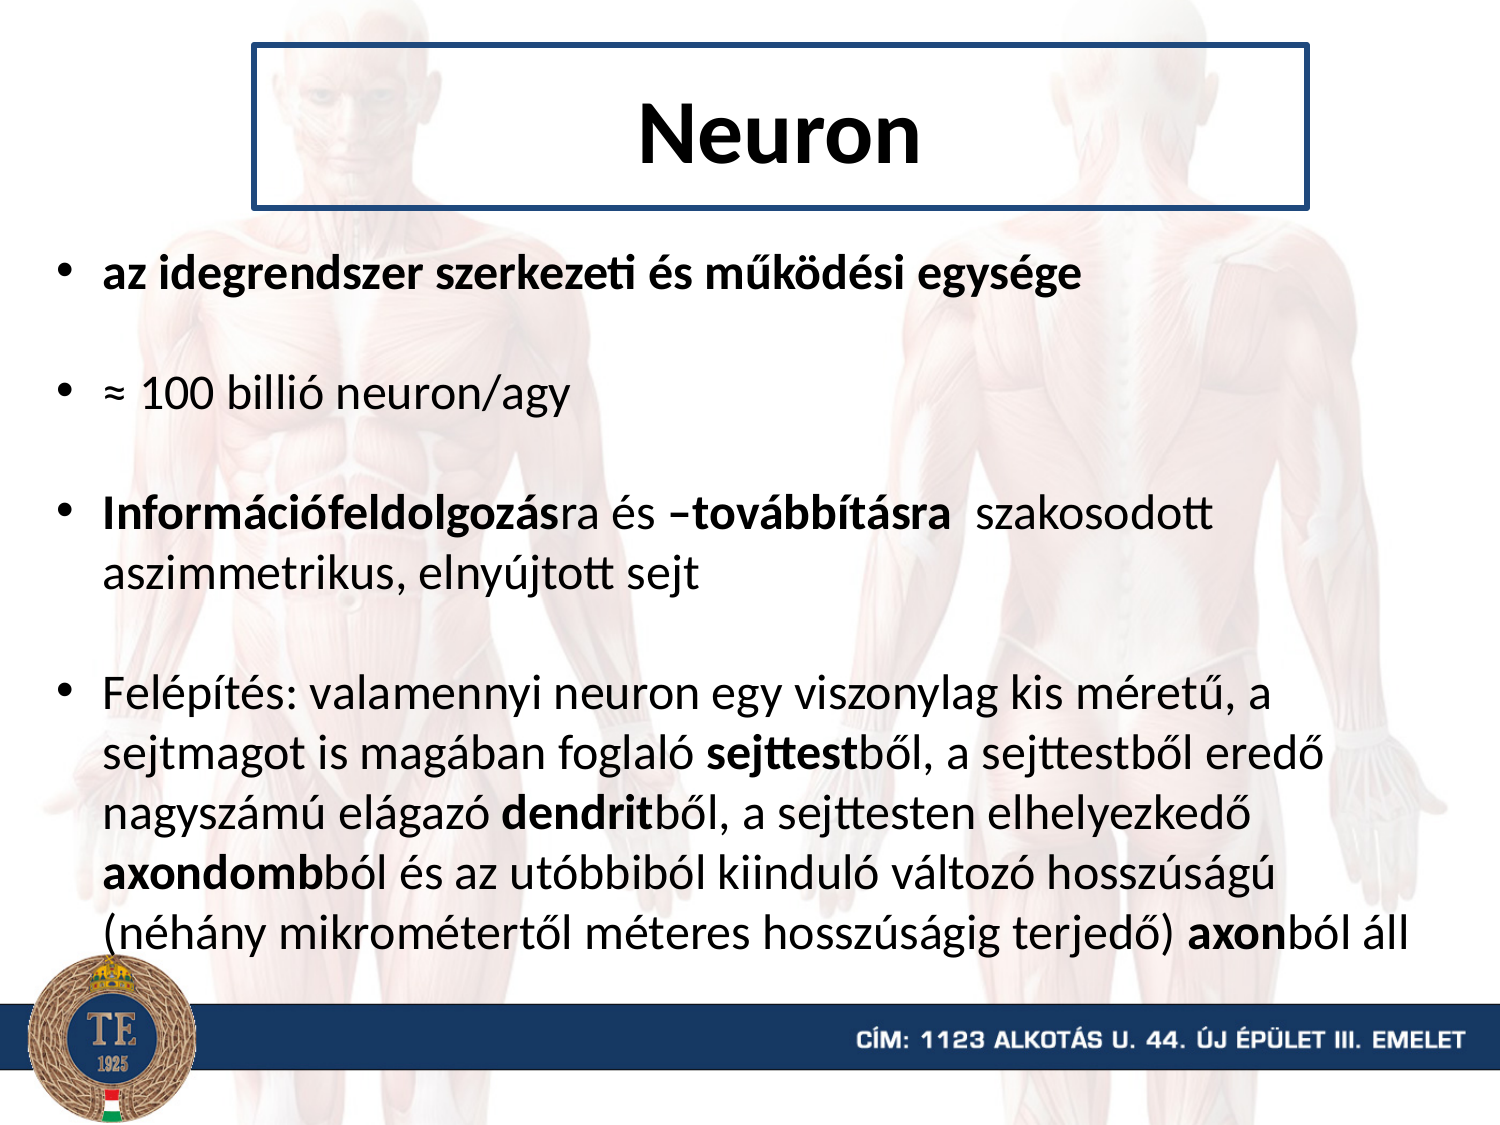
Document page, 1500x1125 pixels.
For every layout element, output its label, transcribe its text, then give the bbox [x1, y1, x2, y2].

text_box az idegrendszer szerkezeti és működési egysége ≈ 100 billió neuron/agy Információfeldolgozásra és –továbbításra szakosodott aszimmetrikus, elnyújtott sejt Felépítés: valamennyi neuron egy viszonylag kis méretű, a sejtmagot is magában foglaló sejttestből, a sejttestből eredő nagyszámú elágazó dendritből, a sejttesten elhelyezkedő axondombból és az utóbbiból kiinduló változó hosszúságú (néhány mikrométertől méteres hosszúságig terjedő) axonból áll [41, 231, 1436, 967]
picture [0, 0, 1500, 1125]
title Neuron [252, 43, 1309, 210]
